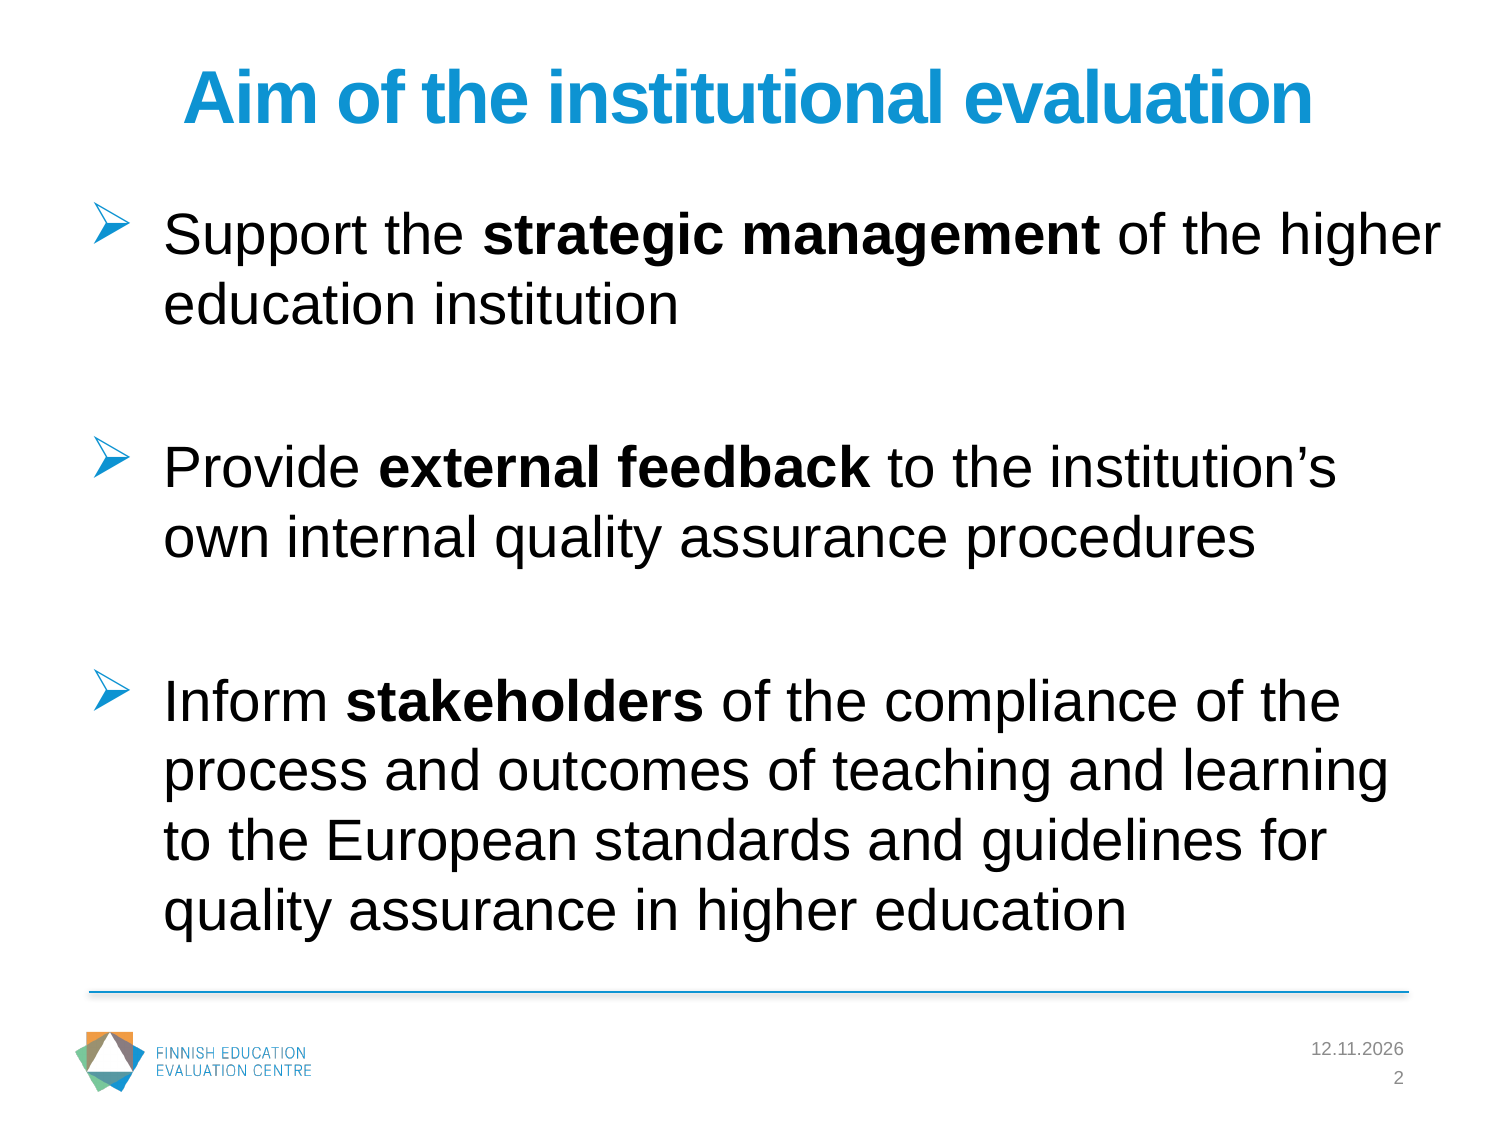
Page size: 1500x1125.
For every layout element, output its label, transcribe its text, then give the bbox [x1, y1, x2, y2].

list Support the strategic management of the higher education institution Provide external feedback to the institution’s own internal quality assurance procedures Inform stakeholders of the compliance of the process and outcomes of teaching and learning to the European standards and guidelines for quality assurance in higher education [88, 195, 1443, 765]
picture [28, 991, 358, 1125]
title Aim of the institutional evaluation [88, 62, 1409, 195]
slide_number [810, 1033, 1405, 1063]
slide_number 2 [810, 1063, 1405, 1091]
